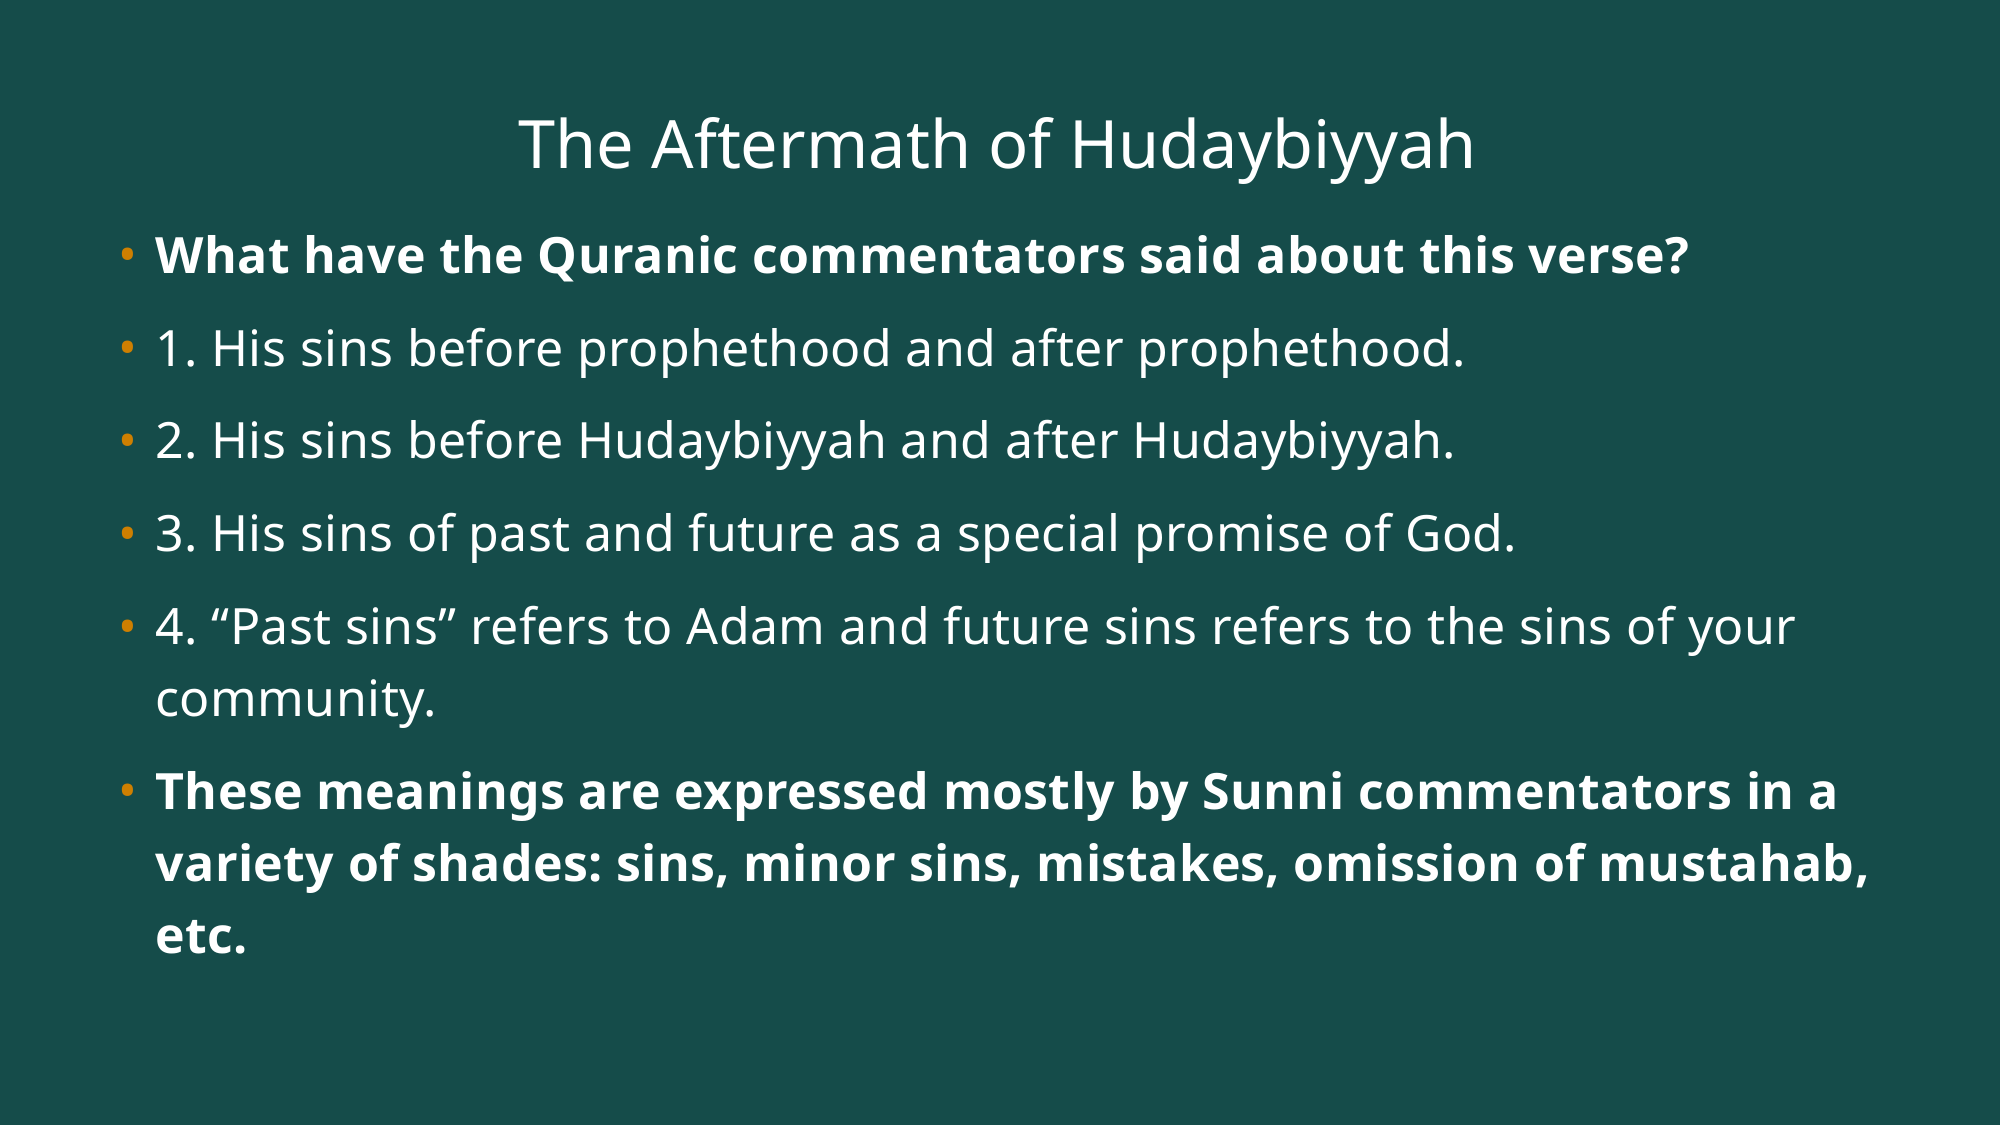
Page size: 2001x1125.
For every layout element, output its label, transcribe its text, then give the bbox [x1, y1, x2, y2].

list What have the Quranic commentators said about this verse? 1. His sins before prophethood and after prophethood. 2. His sins before Hudaybiyyah and after Hudaybiyyah. 3. His sins of past and future as a special promise of God. 4. “Past sins” refers to Adam and future sins refers to the sins of your community. These meanings are expressed mostly by Sunni commentators in a variety of shades: sins, minor sins, mistakes, omission of mustahab, etc. [118, 211, 1925, 991]
title The Aftermath of Hudaybiyyah [118, 101, 1878, 211]
